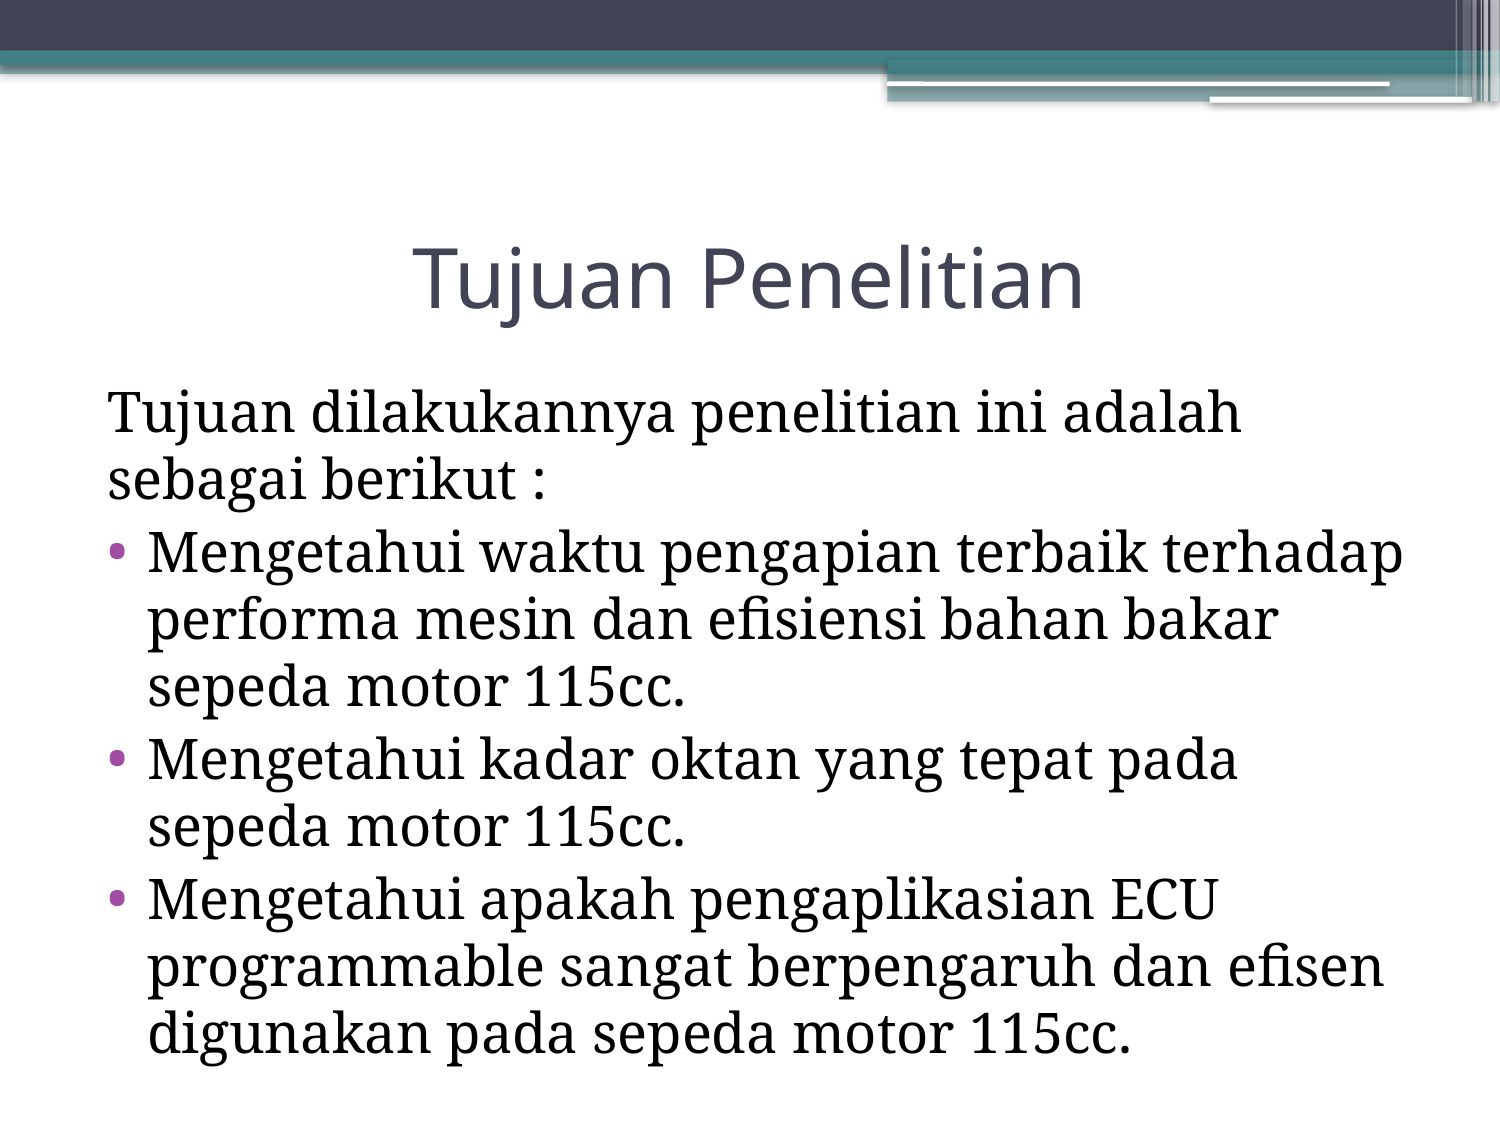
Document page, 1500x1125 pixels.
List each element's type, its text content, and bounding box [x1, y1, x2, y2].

title Tujuan Penelitian [75, 187, 1425, 363]
list Tujuan dilakukannya penelitian ini adalah sebagai berikut : Mengetahui waktu pengapian terbaik terhadap performa mesin dan efisiensi bahan bakar sepeda motor 115cc. Mengetahui kadar oktan yang tepat pada sepeda motor 115cc. Mengetahui apakah pengaplikasian ECU programmable sangat berpengaruh dan efisen digunakan pada sepeda motor 115cc. [75, 368, 1425, 1079]
